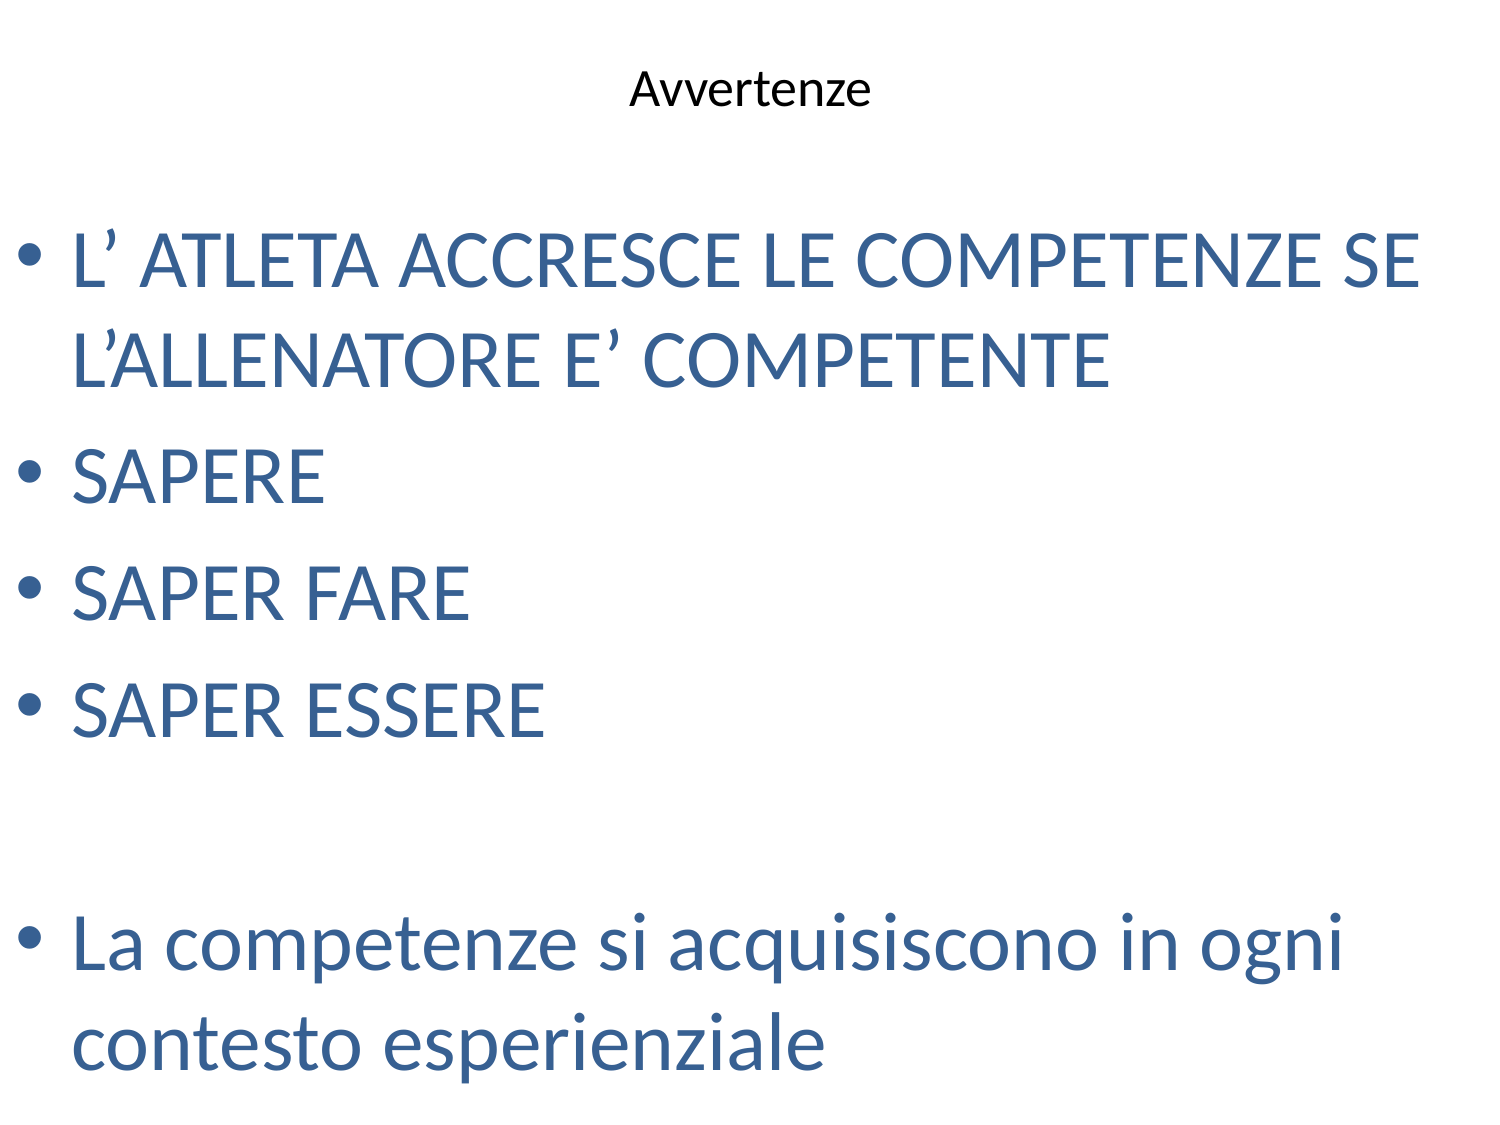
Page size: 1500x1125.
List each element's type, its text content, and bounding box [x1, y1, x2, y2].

list L’ ATLETA ACCRESCE LE COMPETENZE SE L’ALLENATORE E’ COMPETENTE SAPERE SAPER FARE SAPER ESSERE La competenze si acquisiscono in ogni contesto esperienziale [0, 196, 1500, 1125]
title Avvertenze [76, 45, 1425, 126]
